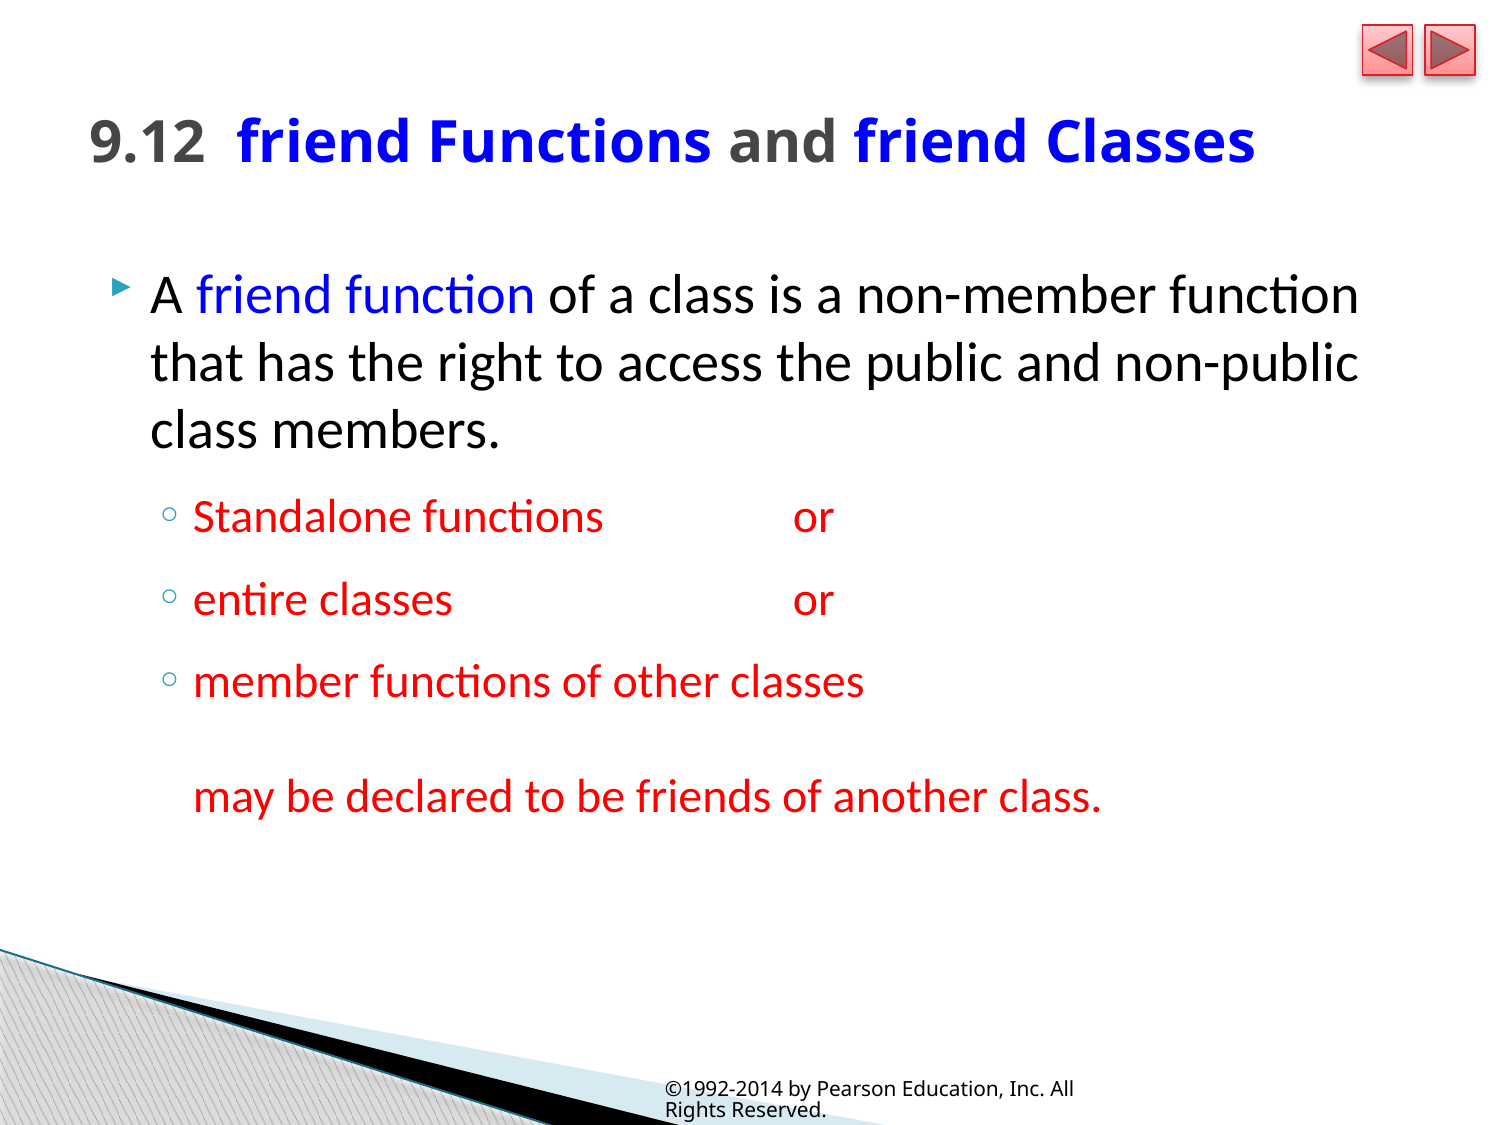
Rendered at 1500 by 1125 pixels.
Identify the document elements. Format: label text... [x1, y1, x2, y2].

title 9.12 friend Functions and friend Classes [75, 45, 1425, 233]
list A friend function of a class is a non-member function that has the right to access the public and non-public class members. Standalone functions or entire classes or member functions of other classes may be declared to be friends of another class. [76, 249, 1426, 993]
footer ©1992-2014 by Pearson Education, Inc. All Rights Reserved. [650, 1051, 1105, 1112]
